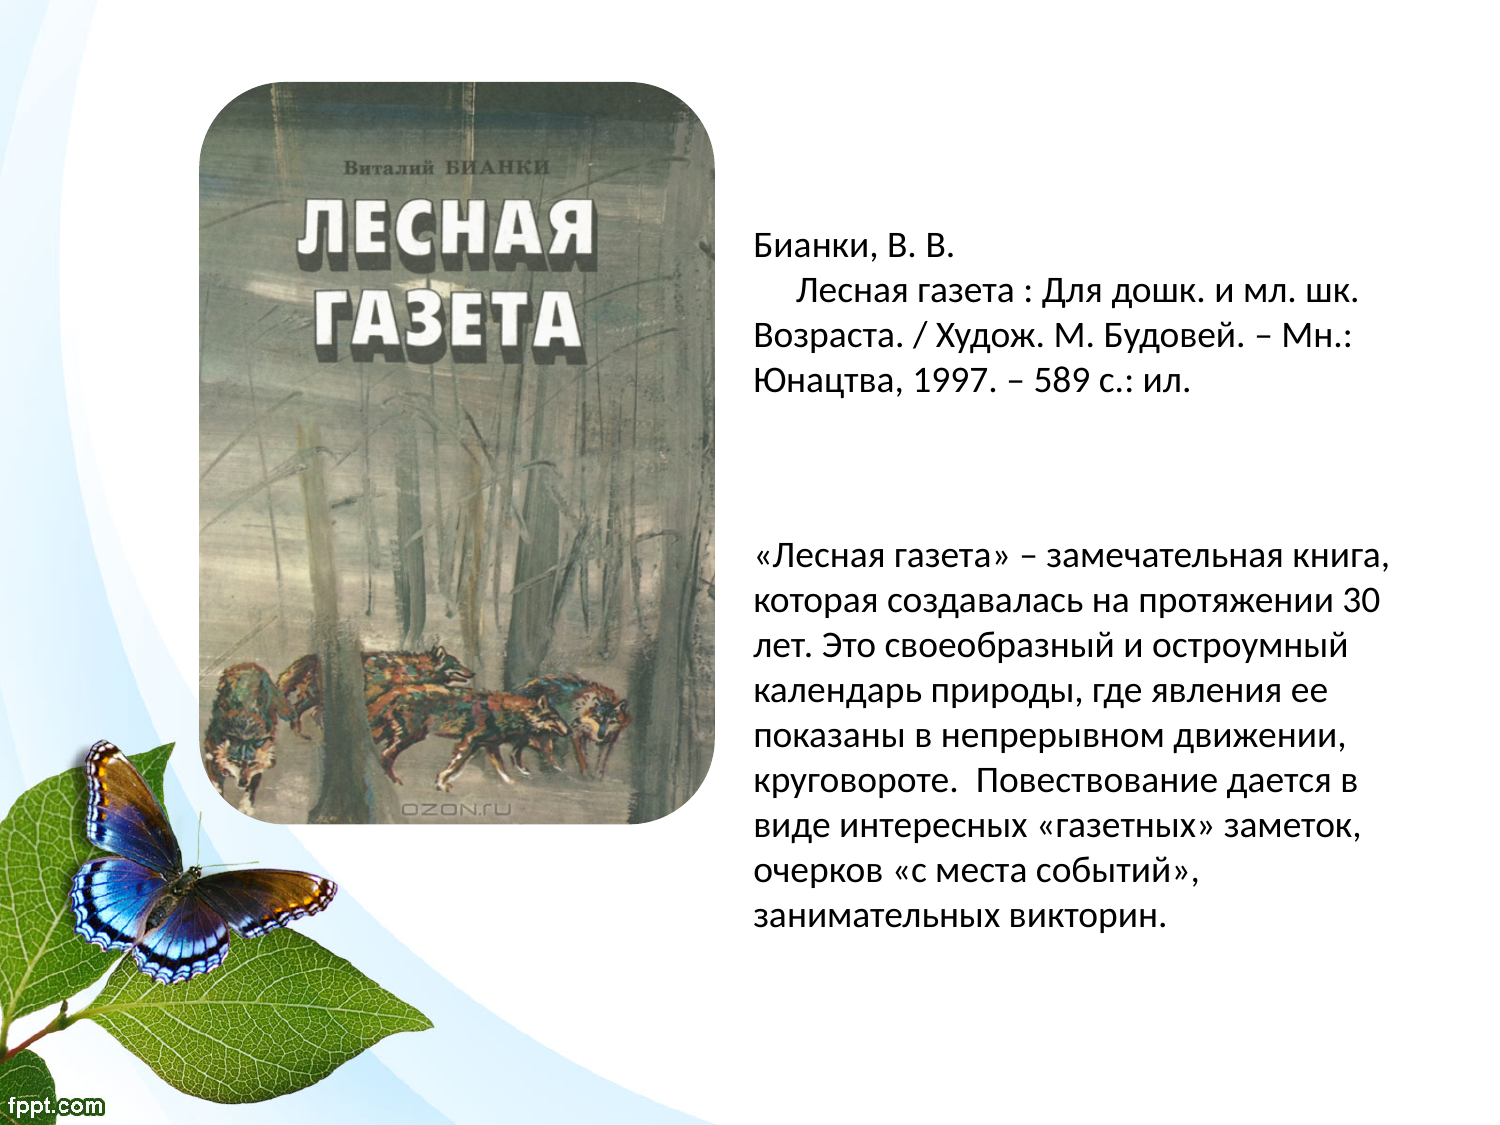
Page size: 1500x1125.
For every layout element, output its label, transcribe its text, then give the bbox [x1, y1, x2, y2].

picture [0, 0, 1500, 1125]
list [198, 81, 716, 825]
title «Лесная газета» – замечательная книга, которая создавалась на протяжении 30 лет. Это своеобразный и остроумный календарь природы, где явления ее показаны в непрерывном движении, круговороте. Повествование дается в виде интересных «газетных» заметок, очерков «с места событий», занимательных викторин. [738, 550, 1437, 915]
text_box Бианки, В. В. Лесная газета : Для дошк. и мл. шк. Возраста. / Худож. М. Будовей. – Мн.: Юнацтва, 1997. – 589 с.: ил. [738, 128, 1437, 493]
